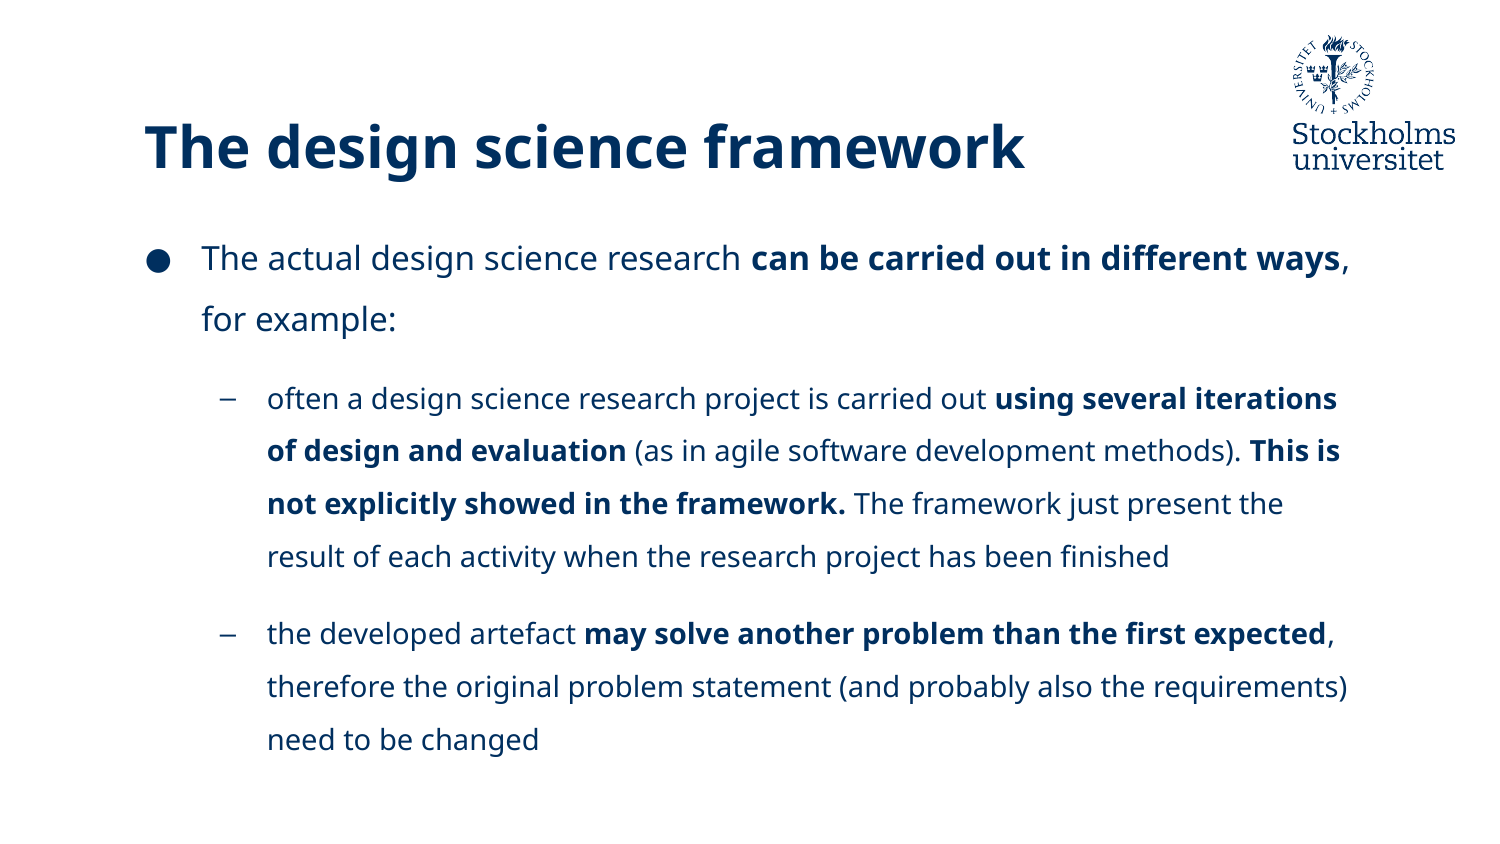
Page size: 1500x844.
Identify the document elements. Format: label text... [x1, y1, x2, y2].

list The actual design science research can be carried out in different ways, for example: often a design science research project is carried out using several iterations of design and evaluation (as in agile software development methods). This is not explicitly showed in the framework. The framework just present the result of each activity when the research project has been finished the developed artefact may solve another problem than the first expected, therefore the original problem statement (and probably also the requirements) need to be changed [129, 209, 1369, 844]
picture [1293, 35, 1455, 170]
title The design science framework [129, 102, 1254, 201]
